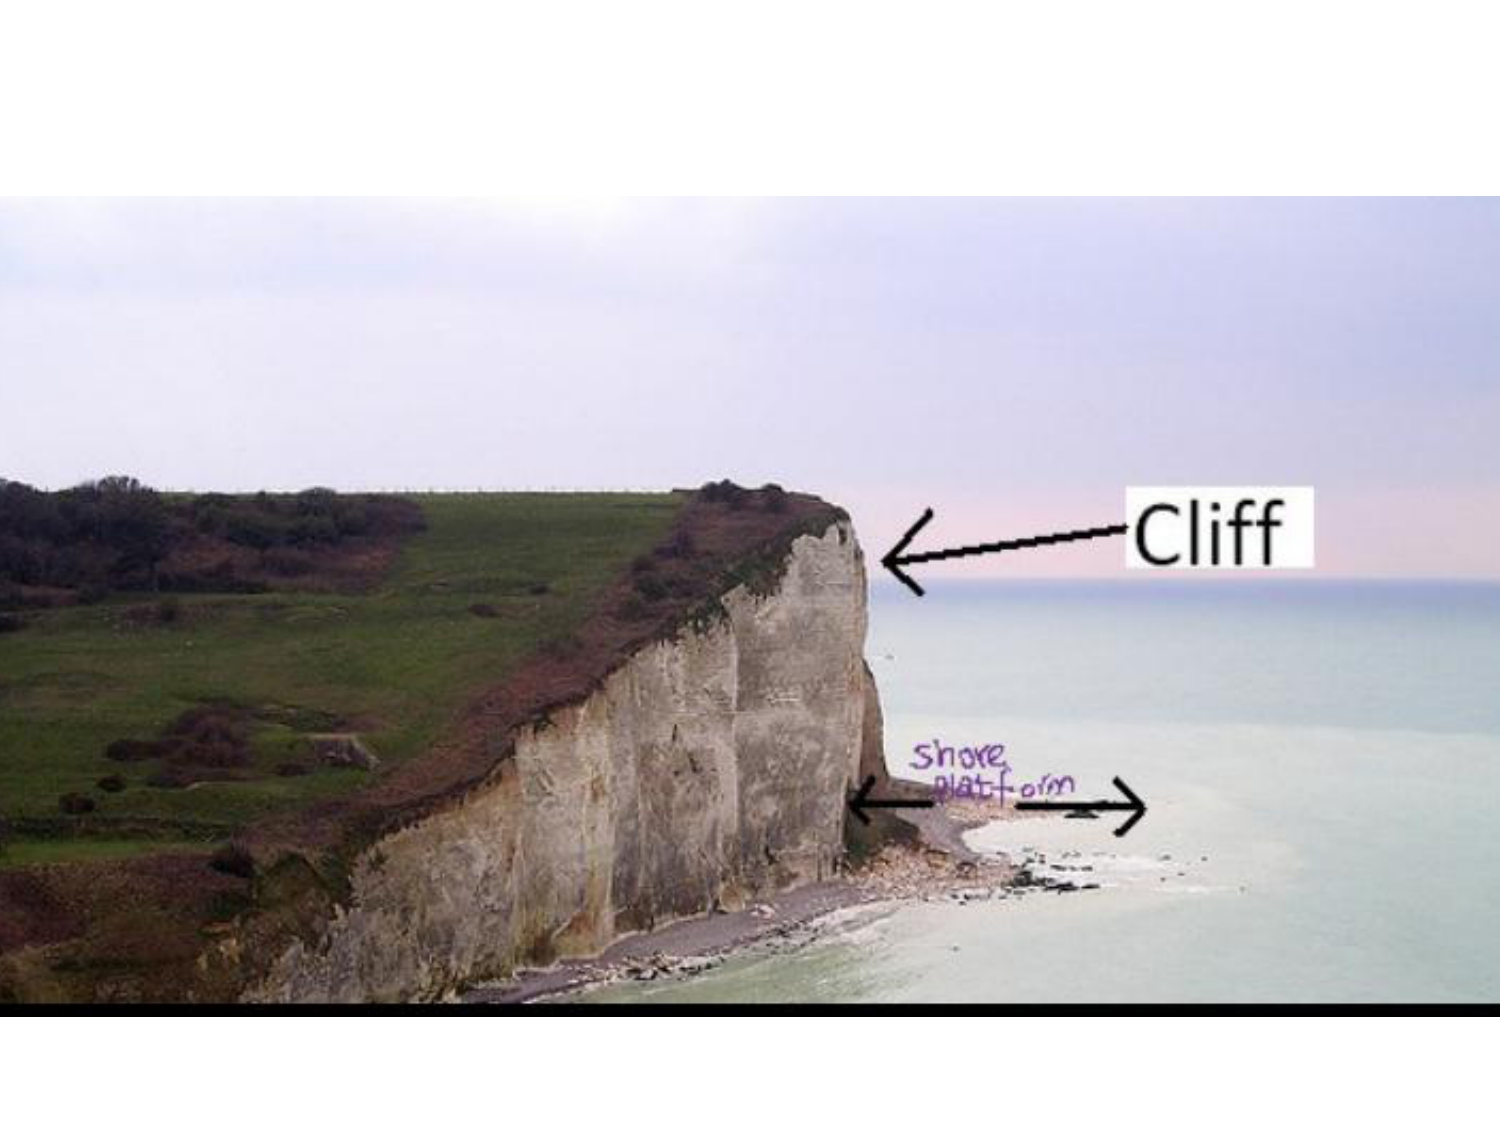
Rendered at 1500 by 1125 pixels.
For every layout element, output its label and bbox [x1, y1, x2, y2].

picture [0, 196, 1500, 1018]
